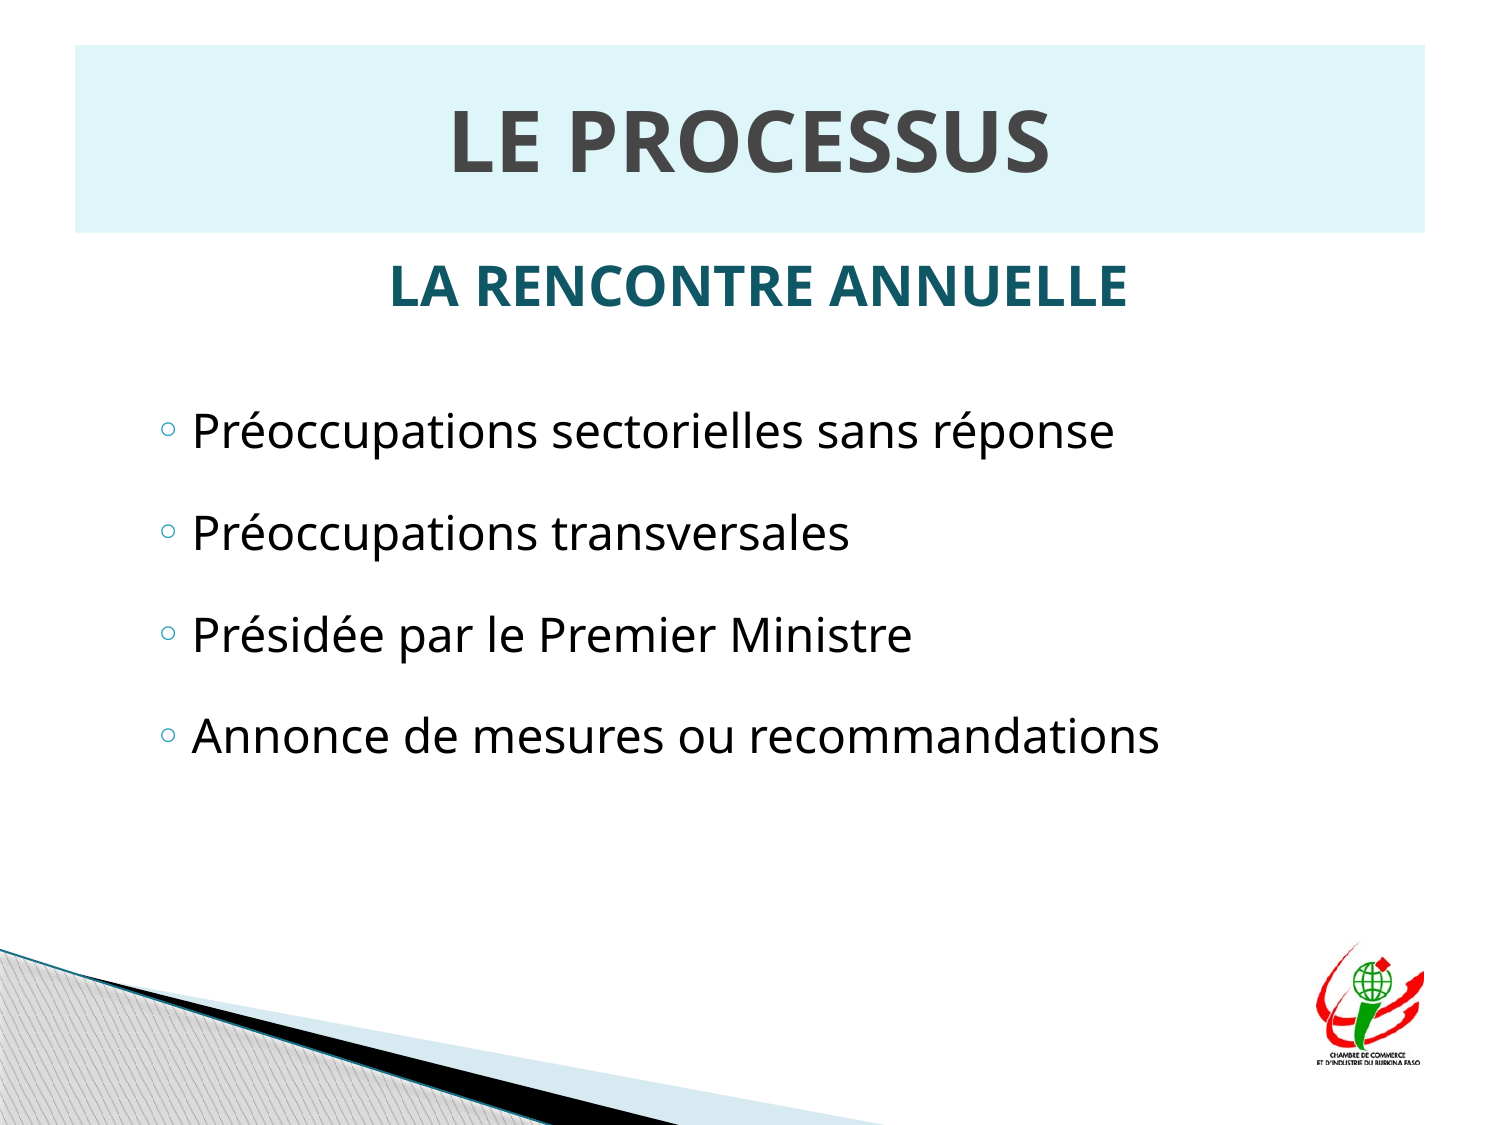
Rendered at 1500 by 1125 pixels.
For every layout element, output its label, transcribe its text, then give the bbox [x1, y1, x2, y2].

list LA RENCONTRE ANNUELLE Préoccupations sectorielles sans réponse Préoccupations transversales Présidée par le Premier Ministre Annonce de mesures ou recommandations [75, 243, 1425, 986]
picture [1316, 940, 1424, 1065]
title LE PROCESSUS [75, 45, 1425, 233]
